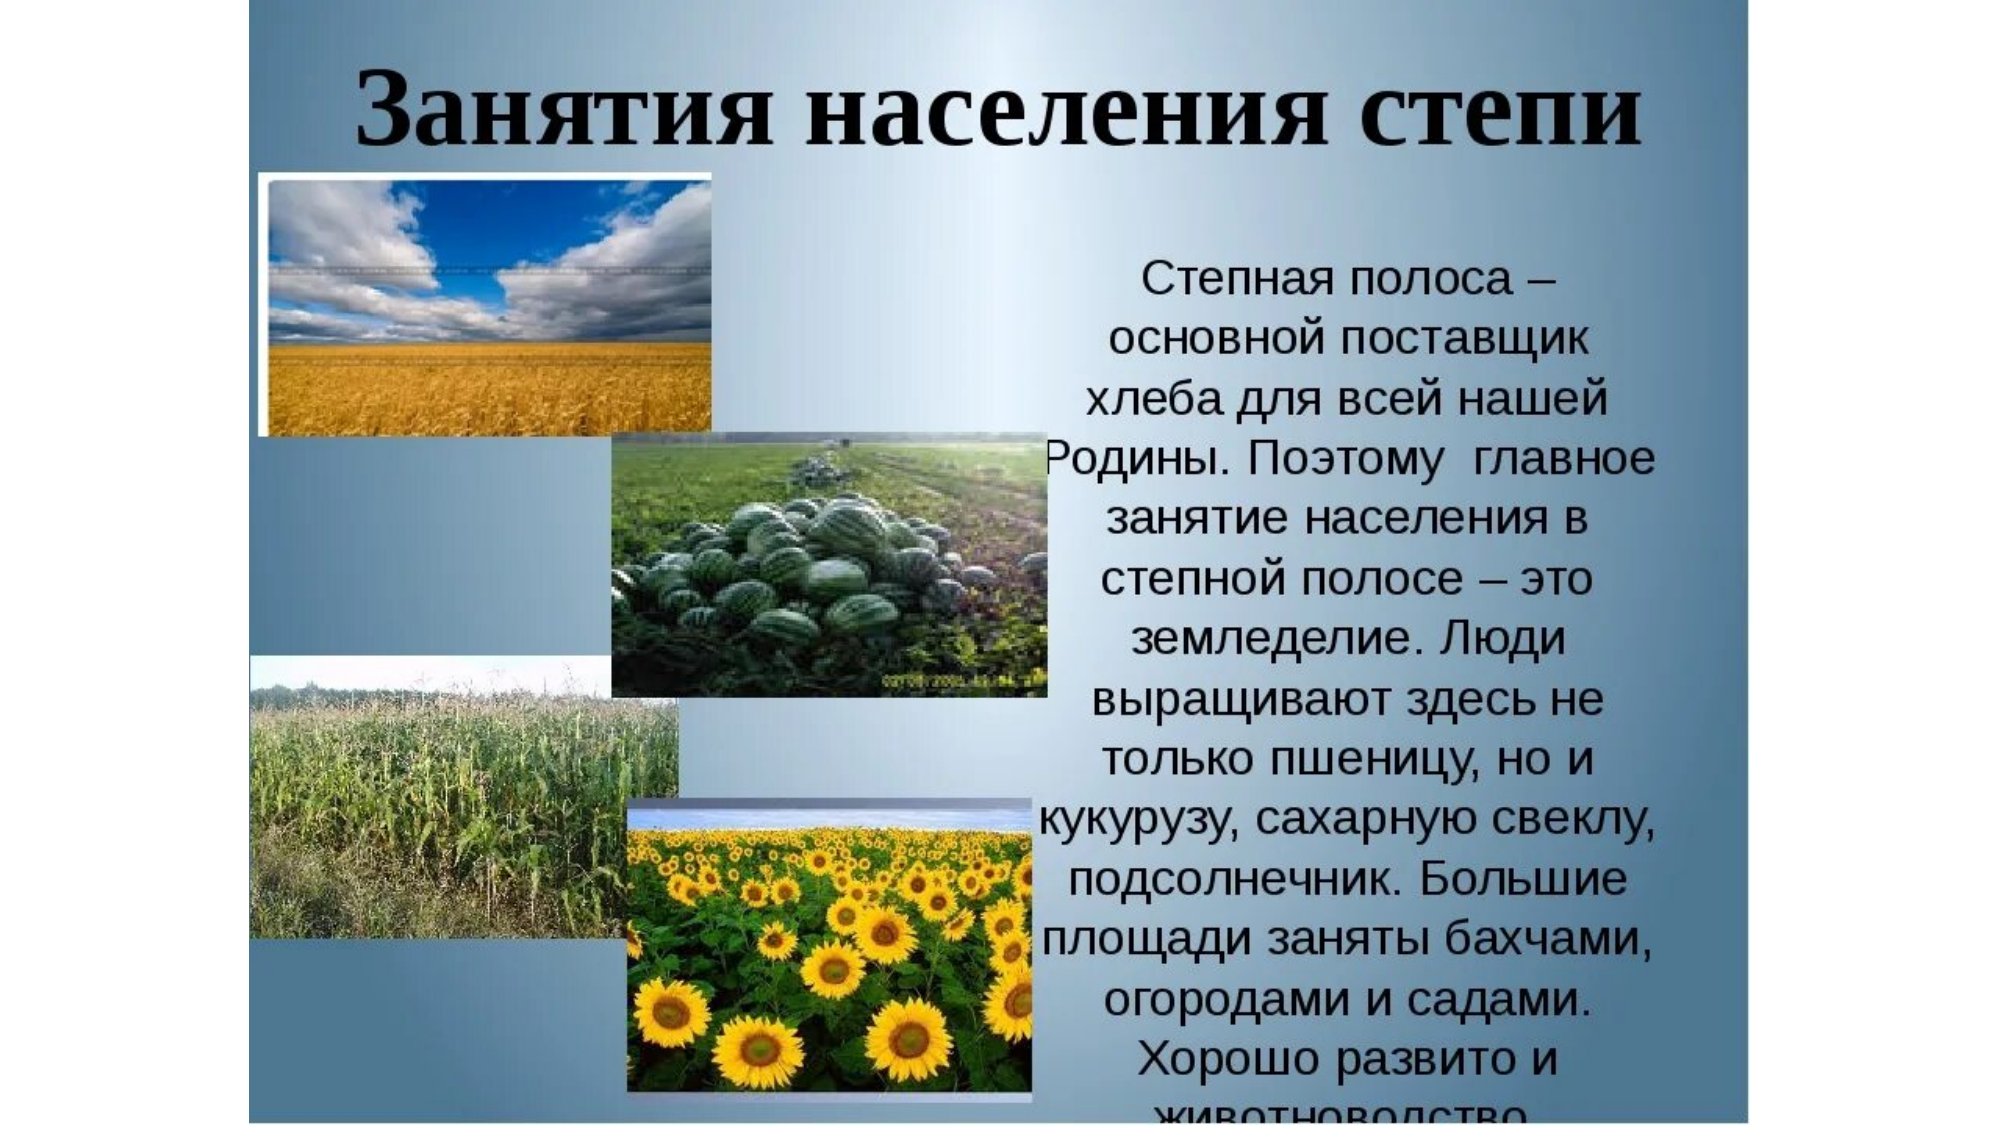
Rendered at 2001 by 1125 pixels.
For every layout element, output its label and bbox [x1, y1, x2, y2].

picture [249, 0, 1750, 1125]
